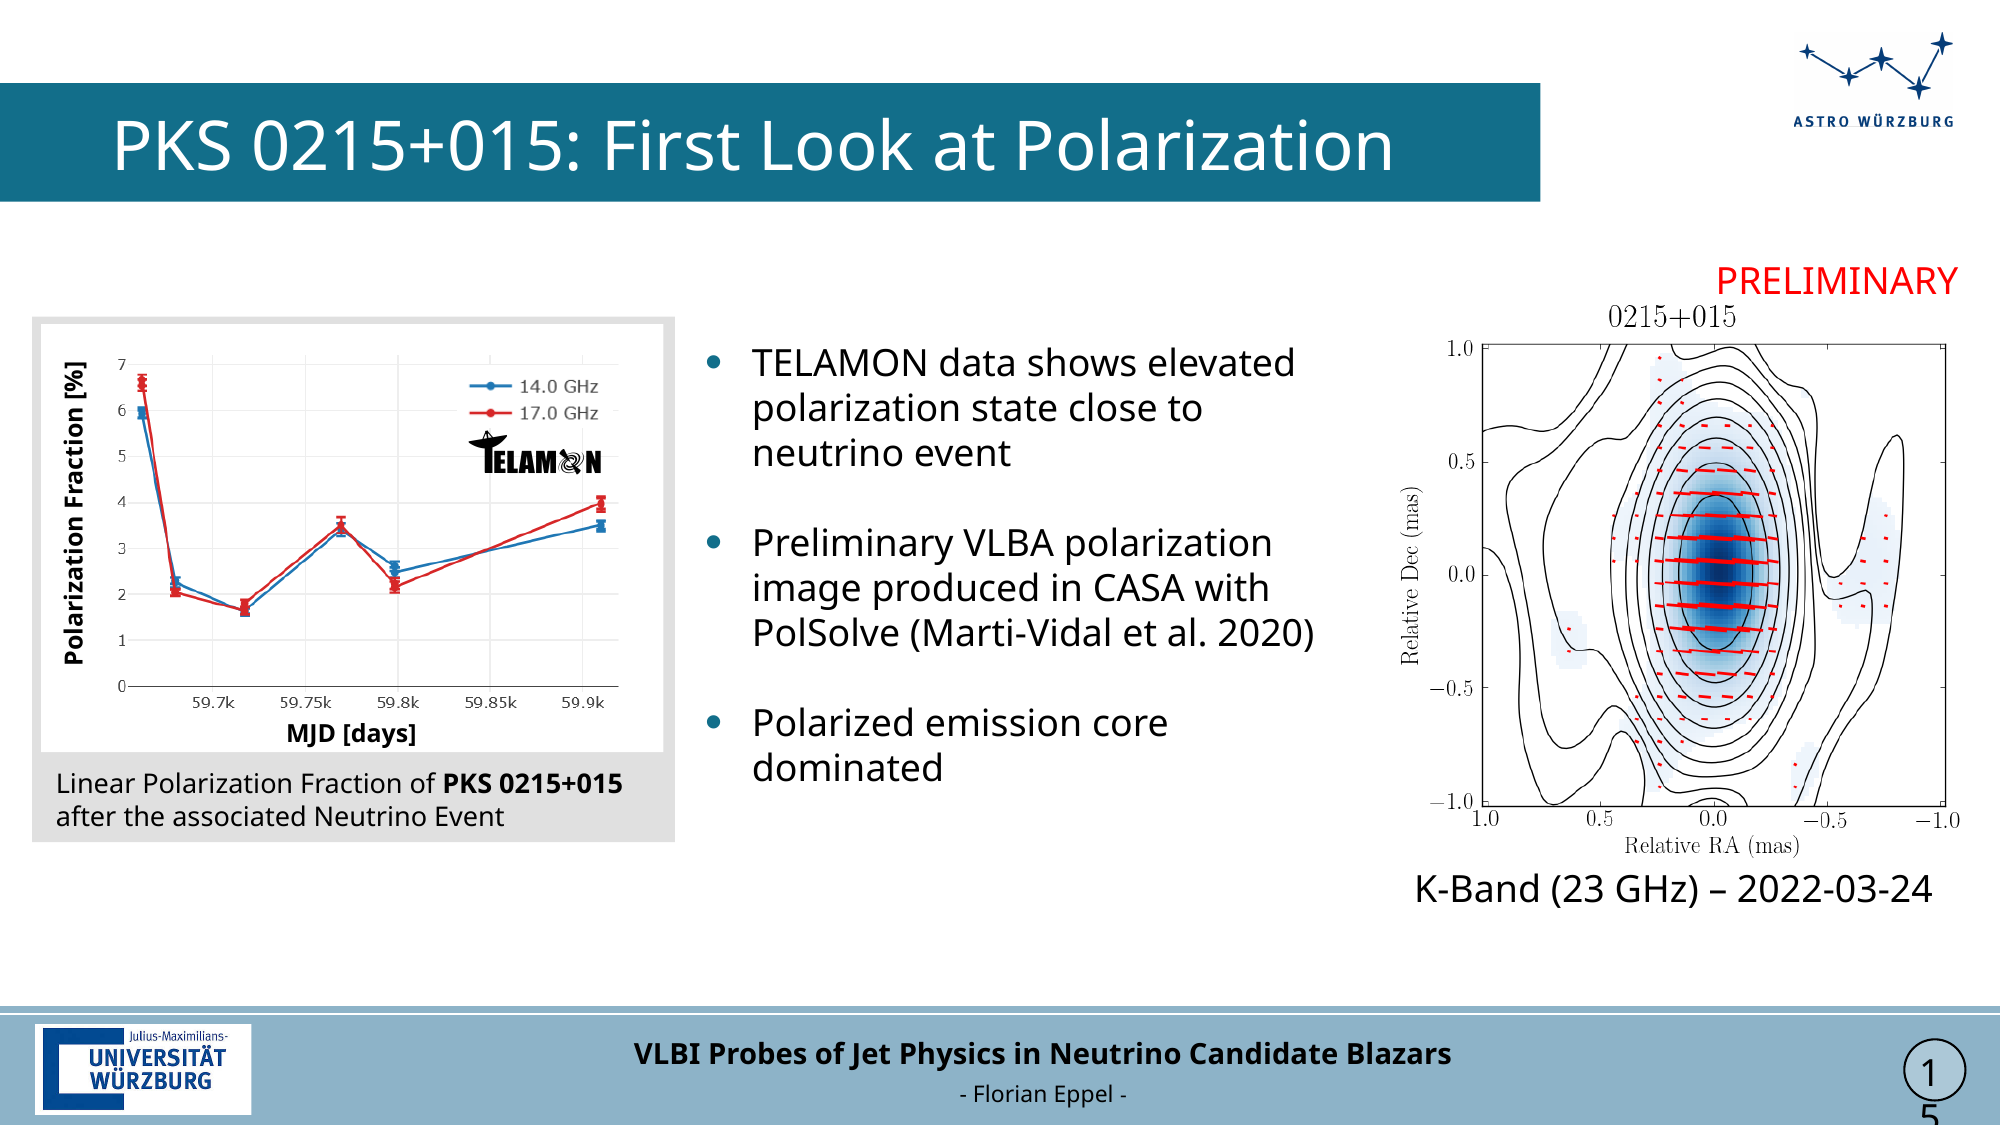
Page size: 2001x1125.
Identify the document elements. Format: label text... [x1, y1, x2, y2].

text_box VLBI Probes of Jet Physics in Neutrino Candidate Blazars [408, 1027, 1679, 1078]
text_box [0, 1015, 2000, 1125]
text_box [1383, 250, 2000, 919]
text_box 15 [1904, 1041, 1976, 1125]
text_box TELAMON data shows elevated polarization state close to neutrino event Preliminary VLBA polarization image produced in CASA with PolSolve (Marti-Vidal et al. 2020) Polarized emission core dominated [738, 331, 1334, 797]
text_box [32, 214, 738, 843]
text_box - Florian Eppel - [562, 1078, 1524, 1115]
picture [1794, 32, 1953, 127]
title PKS 0215+015: First Look at Polarization [96, 84, 1544, 212]
text_box [0, 1005, 2000, 1013]
text_box [0, 82, 1541, 203]
picture [34, 1024, 252, 1115]
